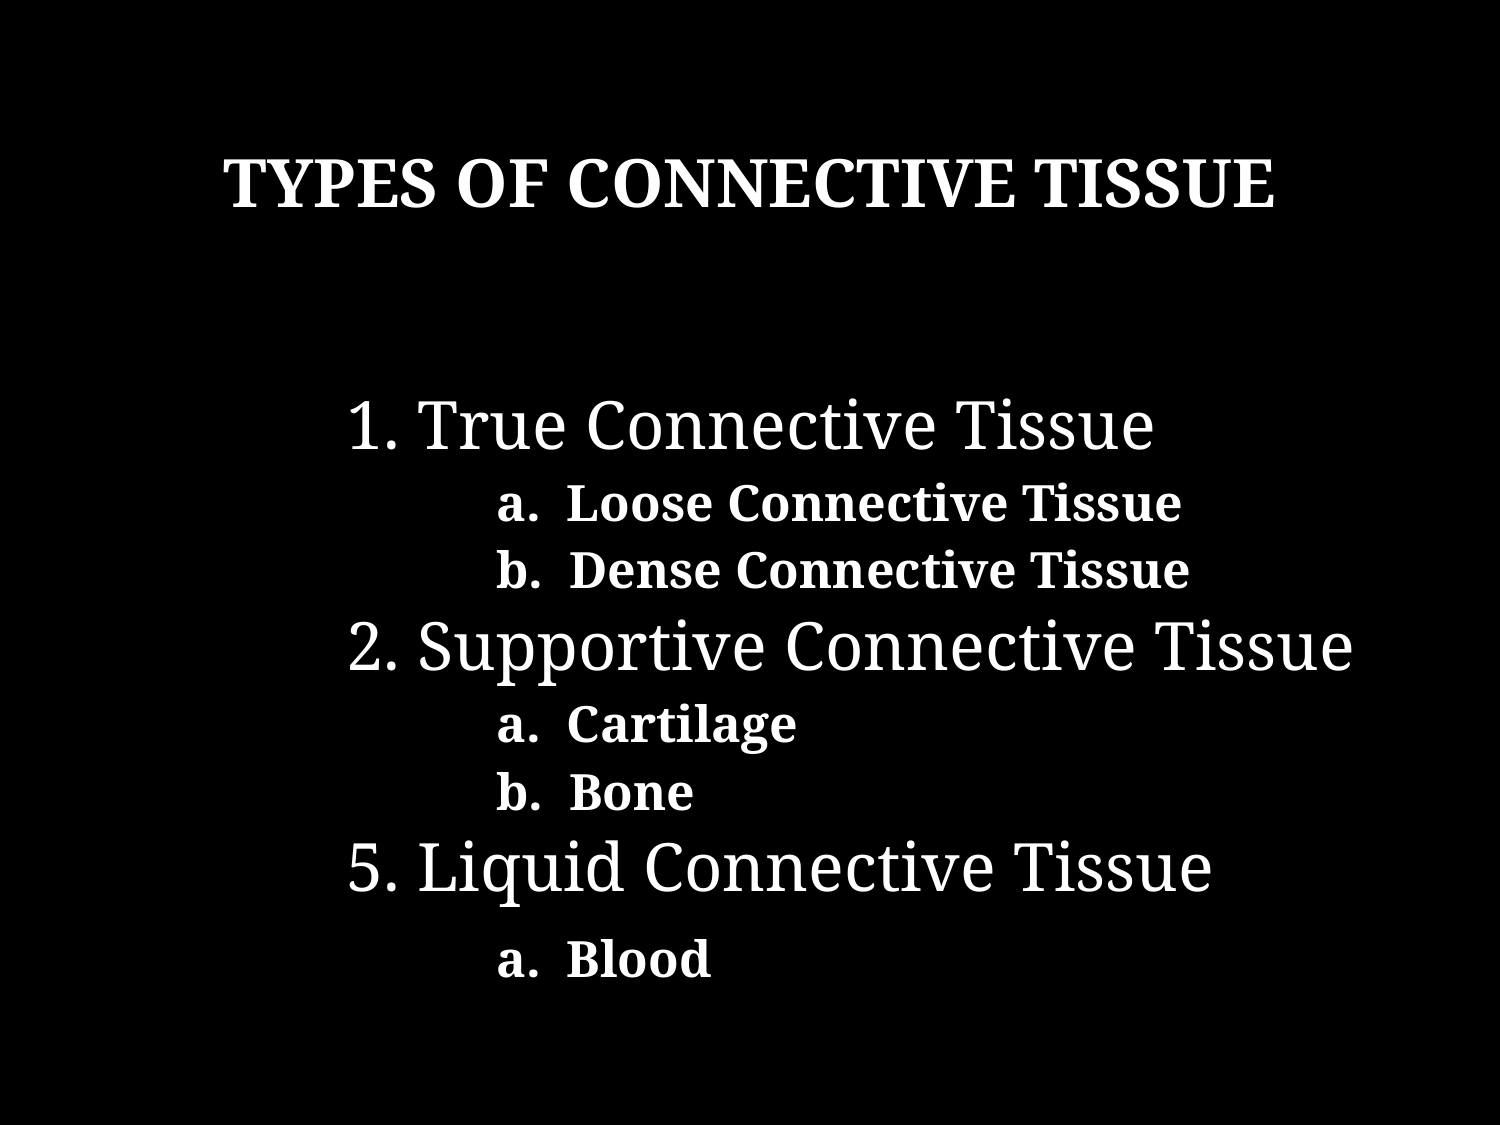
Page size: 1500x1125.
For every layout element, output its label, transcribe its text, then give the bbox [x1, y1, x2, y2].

title TYPES OF CONNECTIVE TISSUE [112, 99, 1388, 263]
list 1. True Connective Tissue a. Loose Connective Tissue b. Dense Connective Tissue 2. Supportive Connective Tissue a. Cartilage b. Bone 5. Liquid Connective Tissue a. Blood [124, 312, 1413, 1076]
